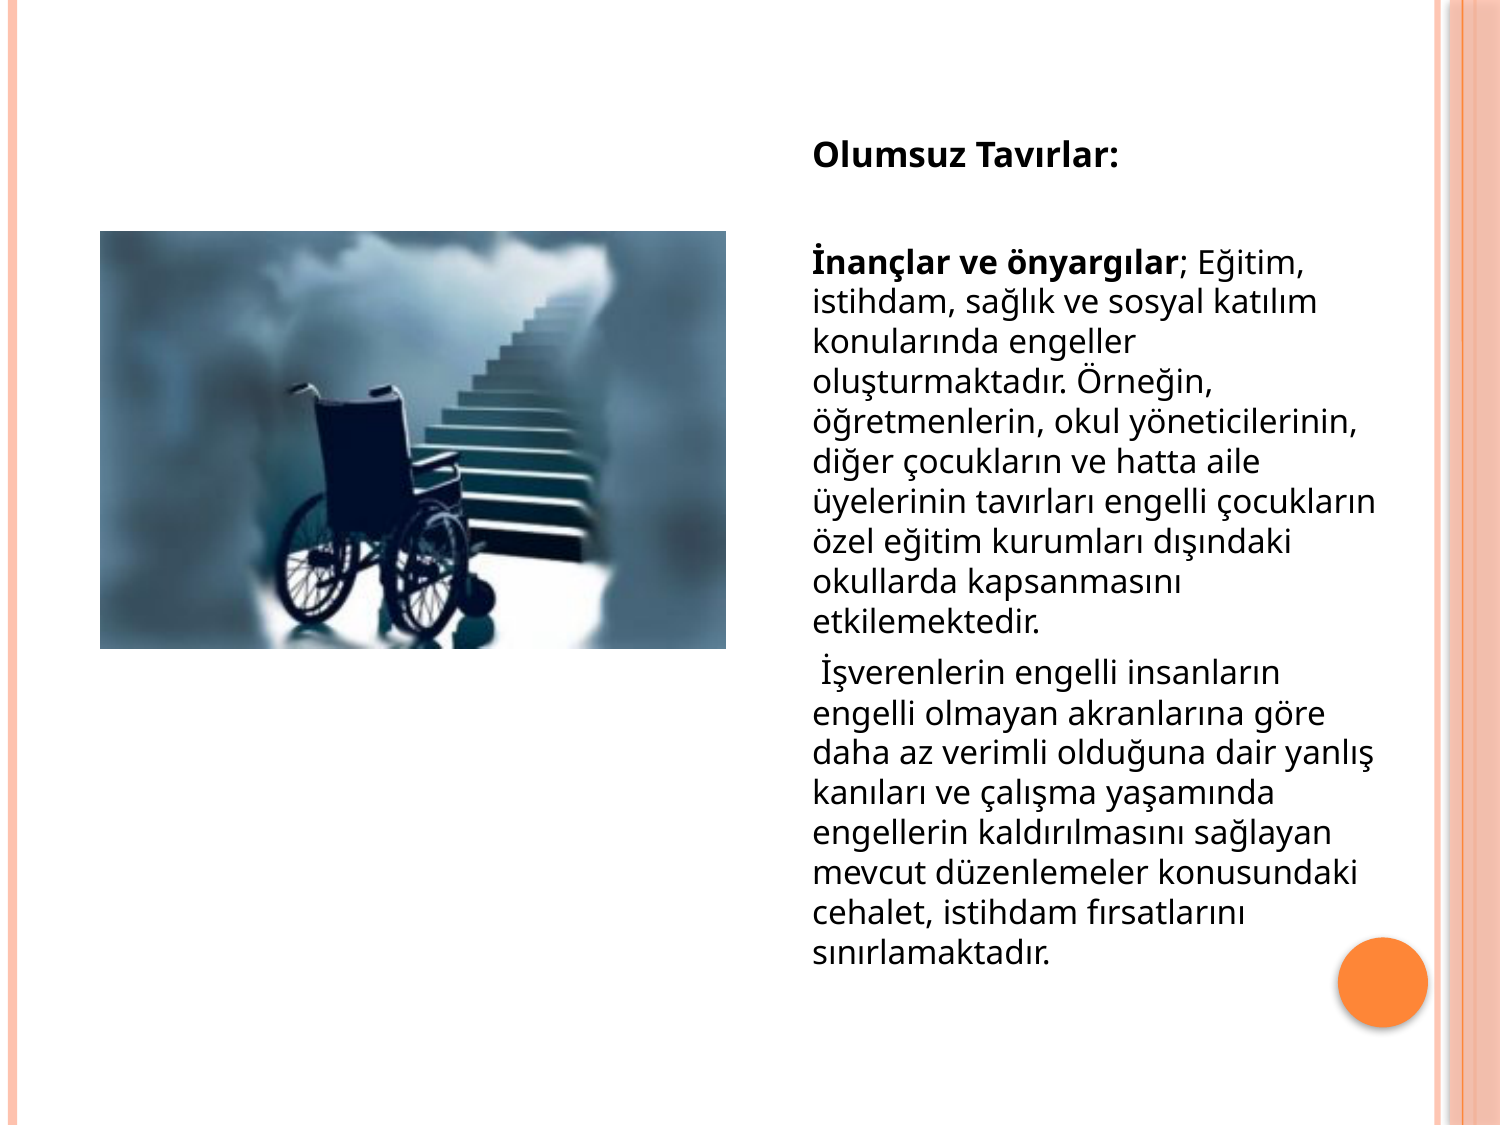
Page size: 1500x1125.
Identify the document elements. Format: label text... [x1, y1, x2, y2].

picture [460, 636, 466, 649]
picture [99, 231, 726, 649]
list Olumsuz Tavırlar: İnançlar ve önyargılar; Eğitim, istihdam, sağlık ve sosyal katılım konularında engeller oluşturmaktadır. Örneğin, öğretmenlerin, okul yöneticilerinin, diğer çocukların ve hatta aile üyelerinin tavırları engelli çocukların özel eğitim kurumları dışındaki okullarda kapsanmasını etkilemektedir. İşverenlerin engelli insanların engelli olmayan akranlarına göre daha az verimli olduğuna dair yanlış kanıları ve çalışma yaşamında engellerin kaldırılmasını sağlayan mevcut düzenlemeler konusundaki cehalet, istihdam fırsatlarını sınırlamaktadır. [797, 125, 1400, 988]
